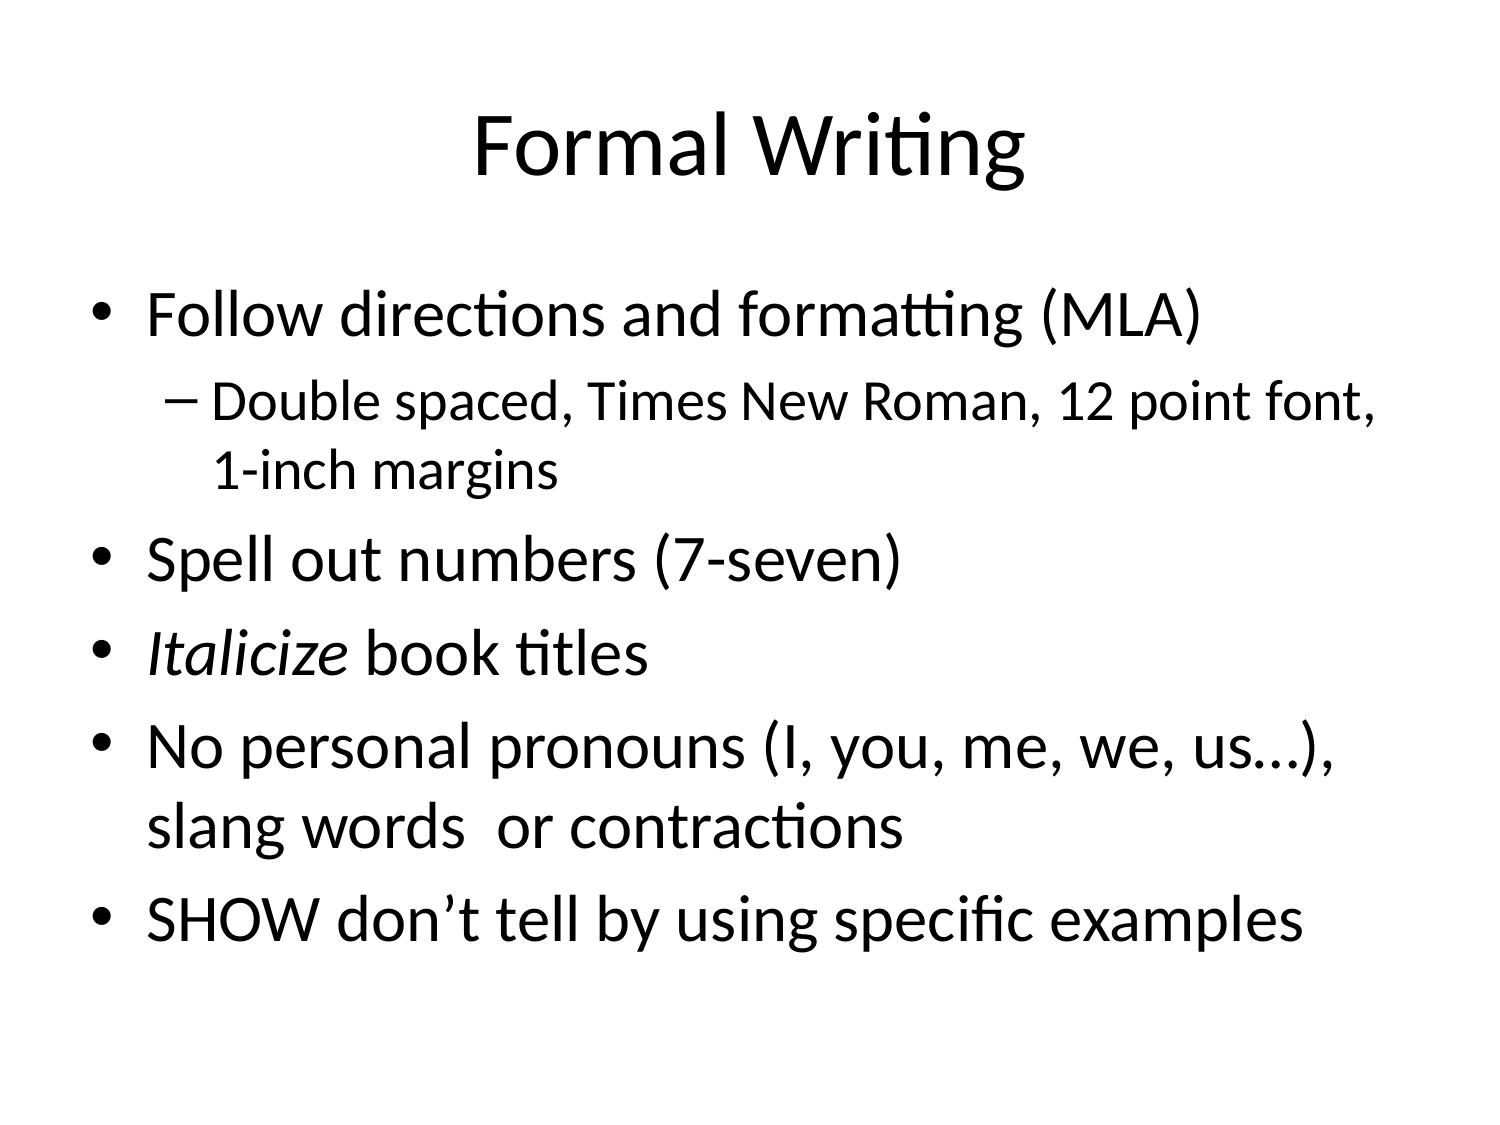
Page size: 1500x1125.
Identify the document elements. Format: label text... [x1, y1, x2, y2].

title Formal Writing [75, 45, 1425, 233]
list Follow directions and formatting (MLA) Double spaced, Times New Roman, 12 point font, 1-inch margins Spell out numbers (7-seven) Italicize book titles No personal pronouns (I, you, me, we, us…), slang words or contractions SHOW don’t tell by using specific examples [75, 262, 1425, 1005]
